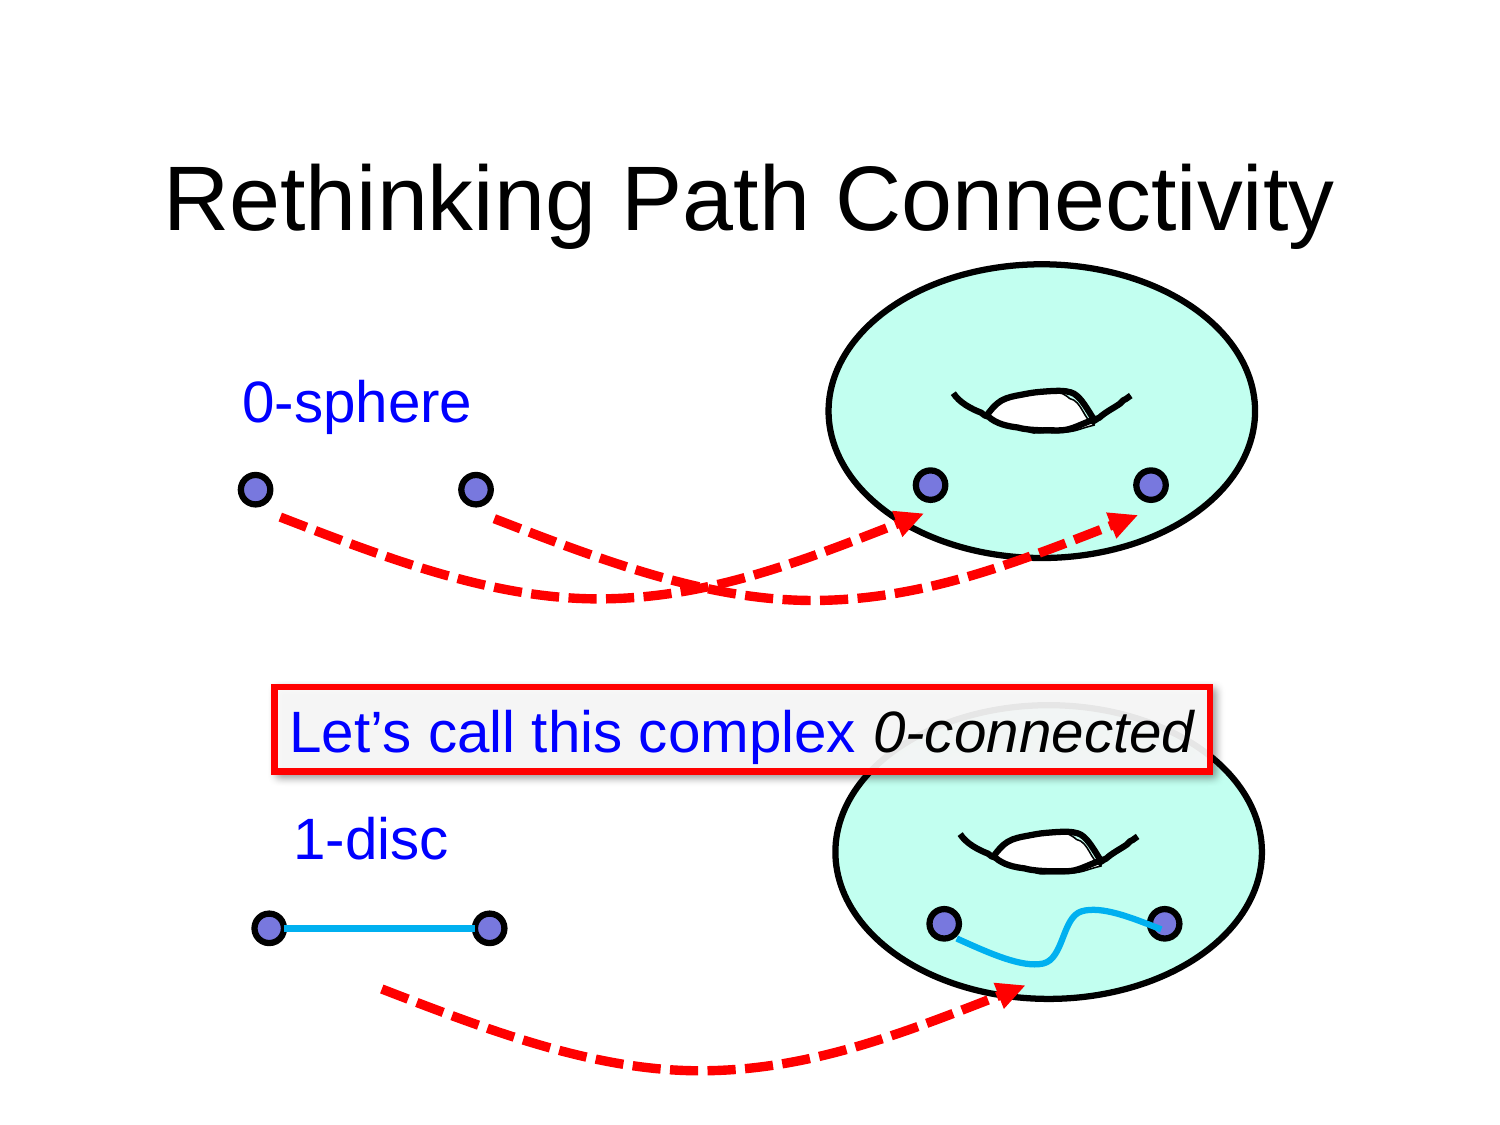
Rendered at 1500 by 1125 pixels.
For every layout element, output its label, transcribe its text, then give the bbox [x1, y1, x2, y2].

text_box 1-disc [278, 793, 465, 879]
text_box [254, 913, 284, 944]
text_box [240, 474, 271, 505]
title Rethinking Path Connectivity [112, 99, 1388, 288]
text_box [280, 514, 823, 600]
text_box 0-sphere [227, 356, 488, 441]
text_box [475, 913, 505, 944]
text_box Let’s call this complex 0-connected [274, 686, 1210, 772]
text_box [494, 516, 999, 601]
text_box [828, 264, 1256, 559]
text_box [835, 704, 1263, 1000]
text_box [461, 474, 491, 505]
text_box [381, 986, 971, 1072]
